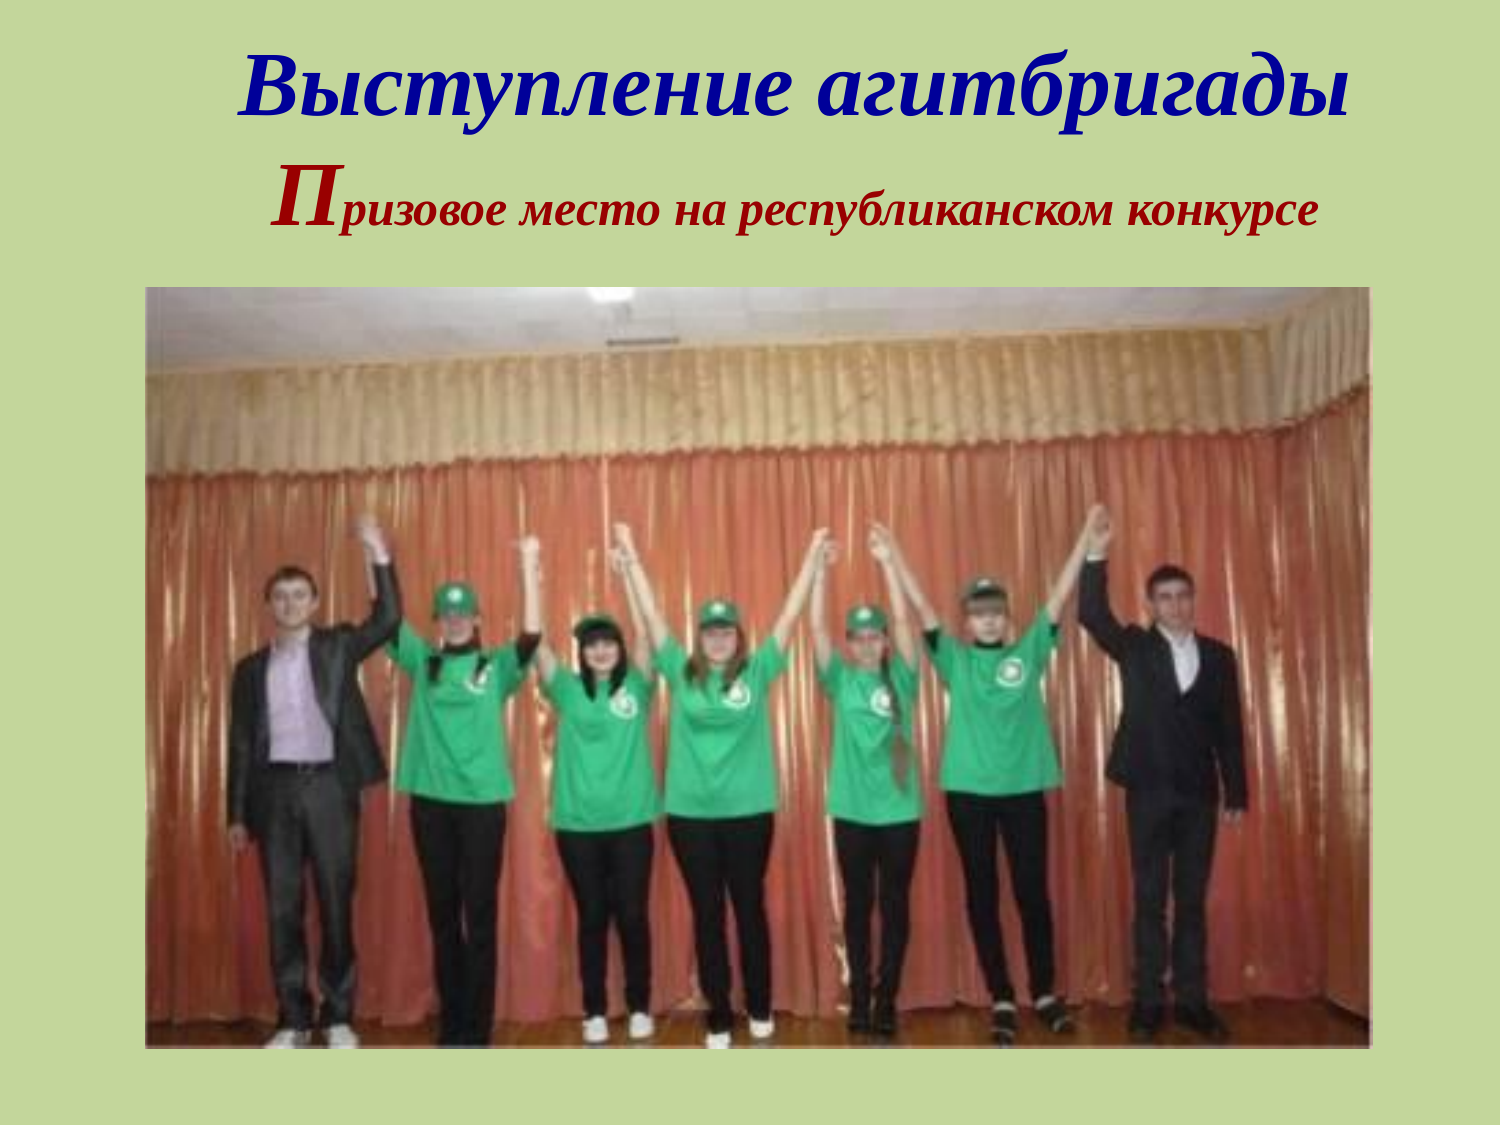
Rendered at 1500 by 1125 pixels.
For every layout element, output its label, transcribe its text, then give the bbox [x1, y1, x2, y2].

text_box Выступление агитбригады Призовое место на республиканском конкурсе [223, 16, 1368, 252]
picture [145, 286, 1373, 1049]
